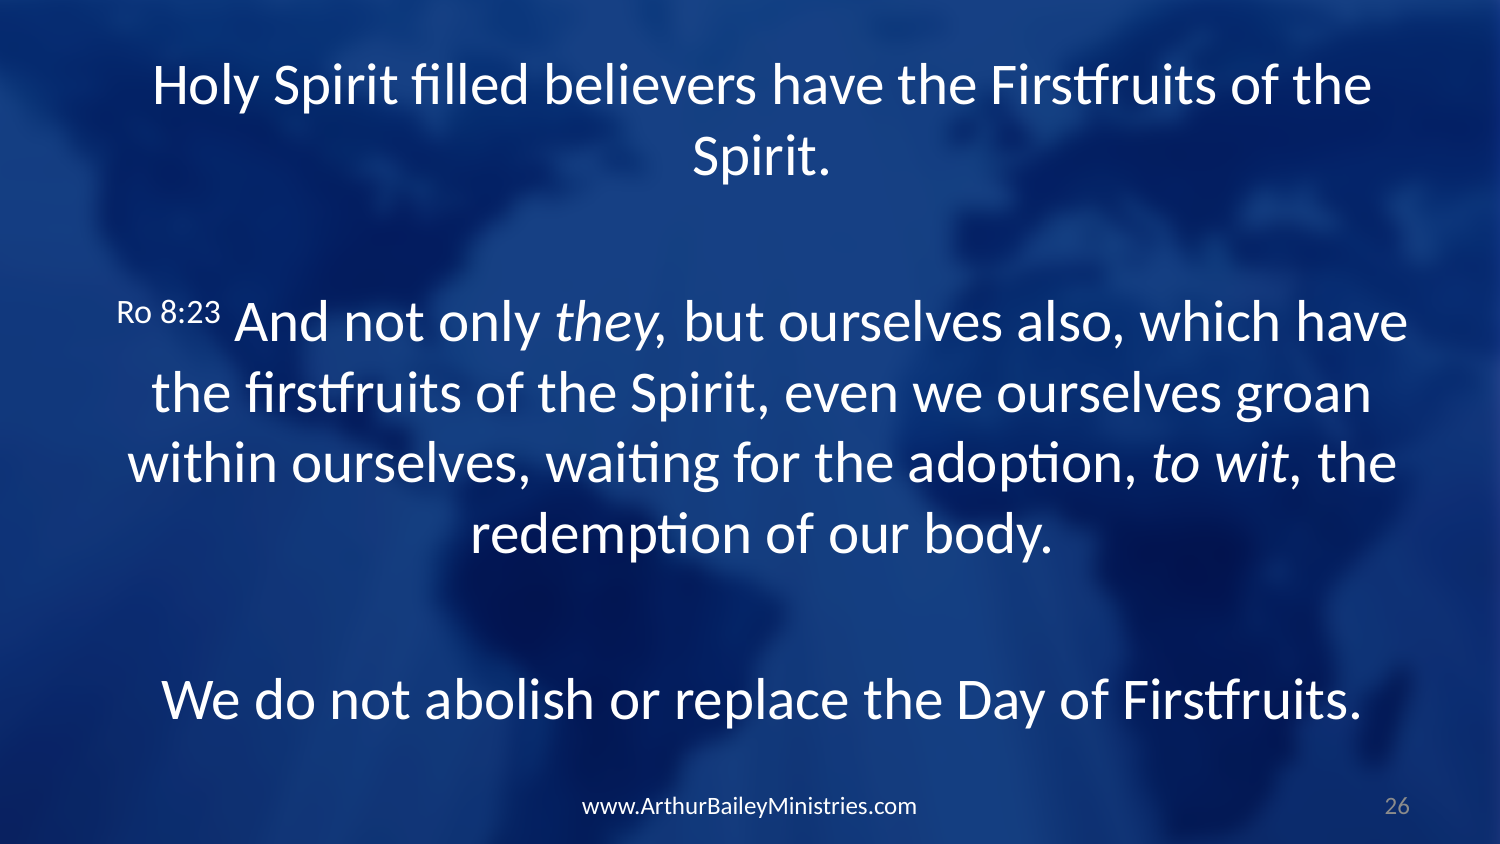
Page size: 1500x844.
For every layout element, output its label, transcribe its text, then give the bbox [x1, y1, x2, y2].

list Holy Spirit filled believers have the Firstfruits of the Spirit. Ro 8:23 And not only they, but ourselves also, which have the firstfruits of the Spirit, even we ourselves groan within ourselves, waiting for the adoption, to wit, the redemption of our body. We do not abolish or replace the Day of Firstfruits. [100, 38, 1425, 741]
footer www.ArthurBaileyMinistries.com [512, 782, 988, 827]
slide_number 26 [1074, 782, 1425, 827]
picture [0, 0, 1500, 844]
